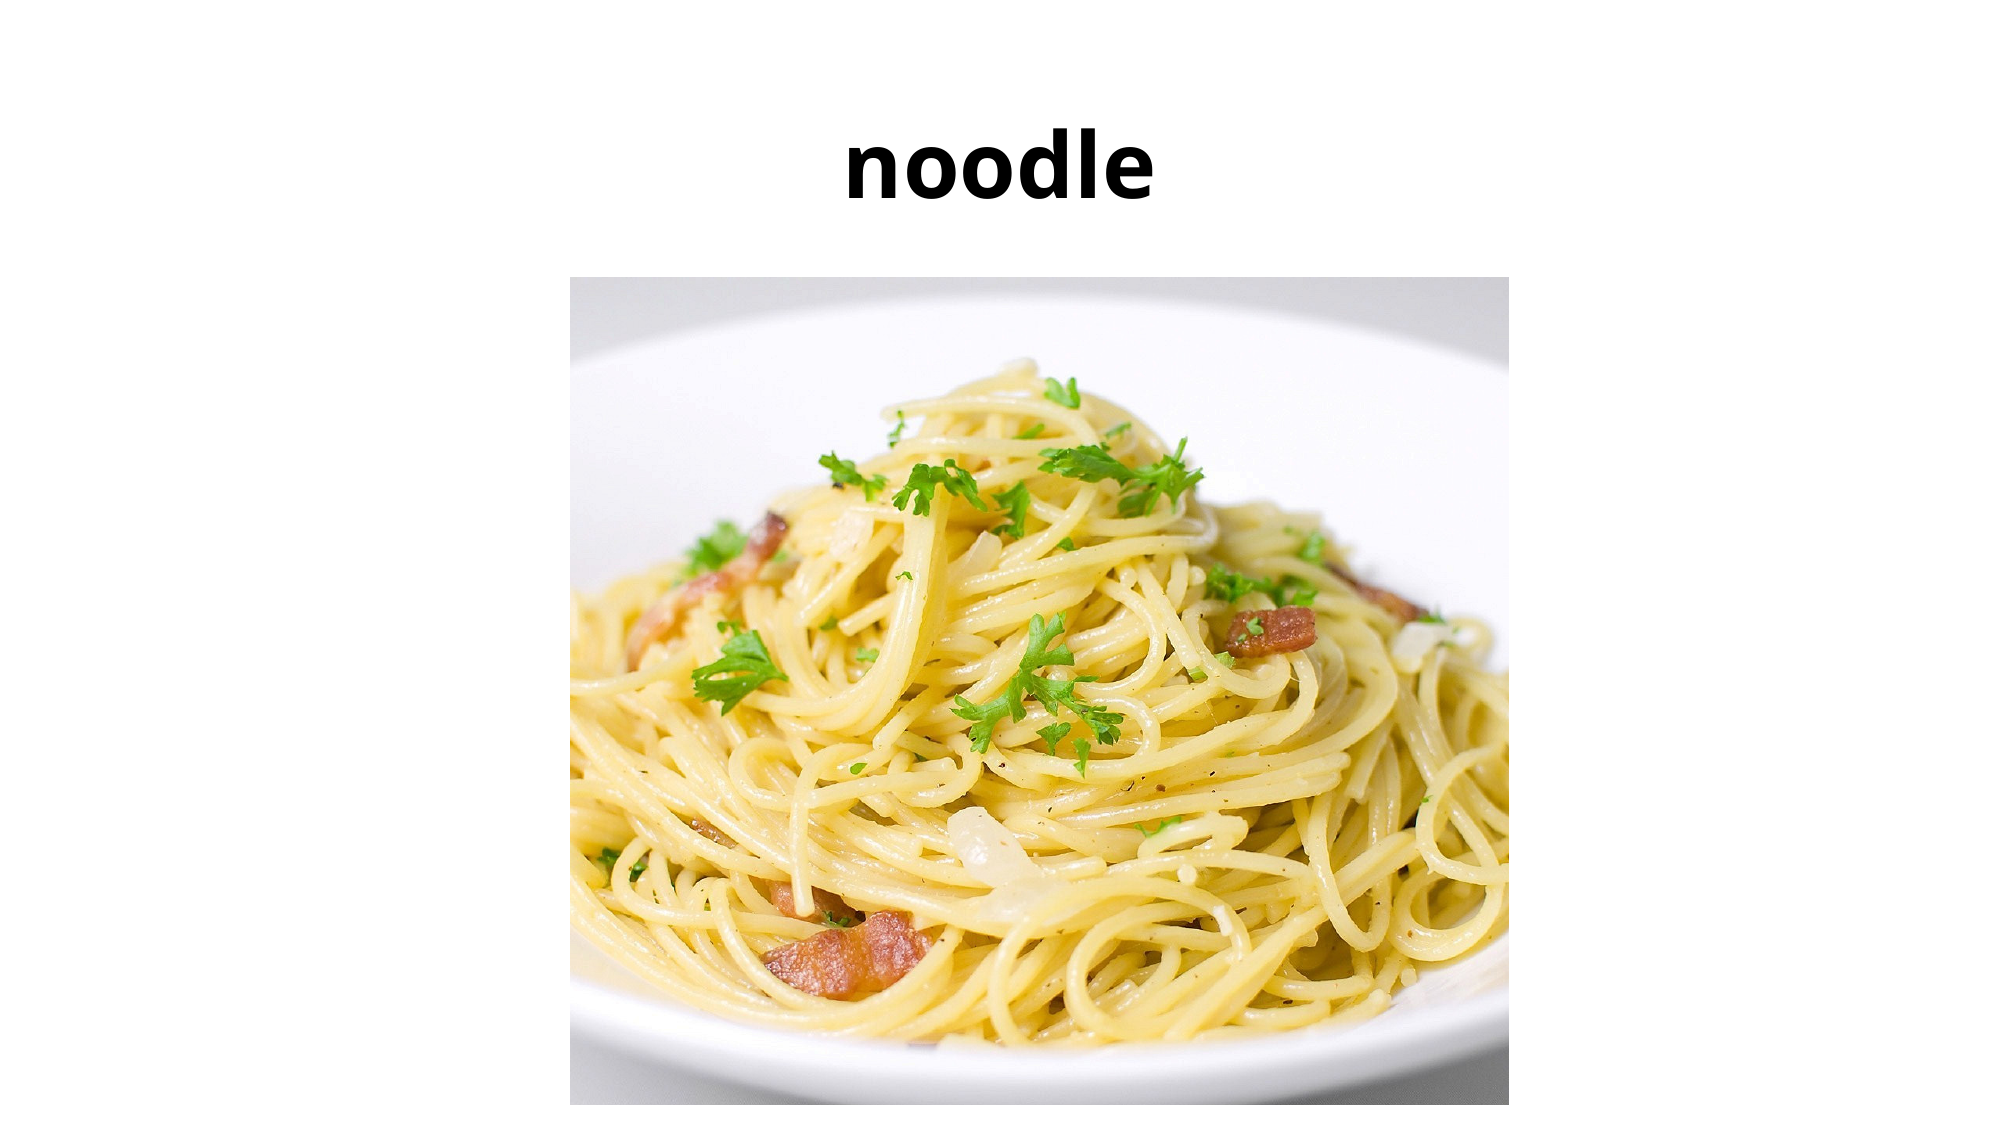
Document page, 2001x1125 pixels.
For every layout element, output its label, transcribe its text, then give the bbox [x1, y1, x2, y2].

title noodle [137, 59, 1863, 278]
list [570, 277, 1509, 1105]
